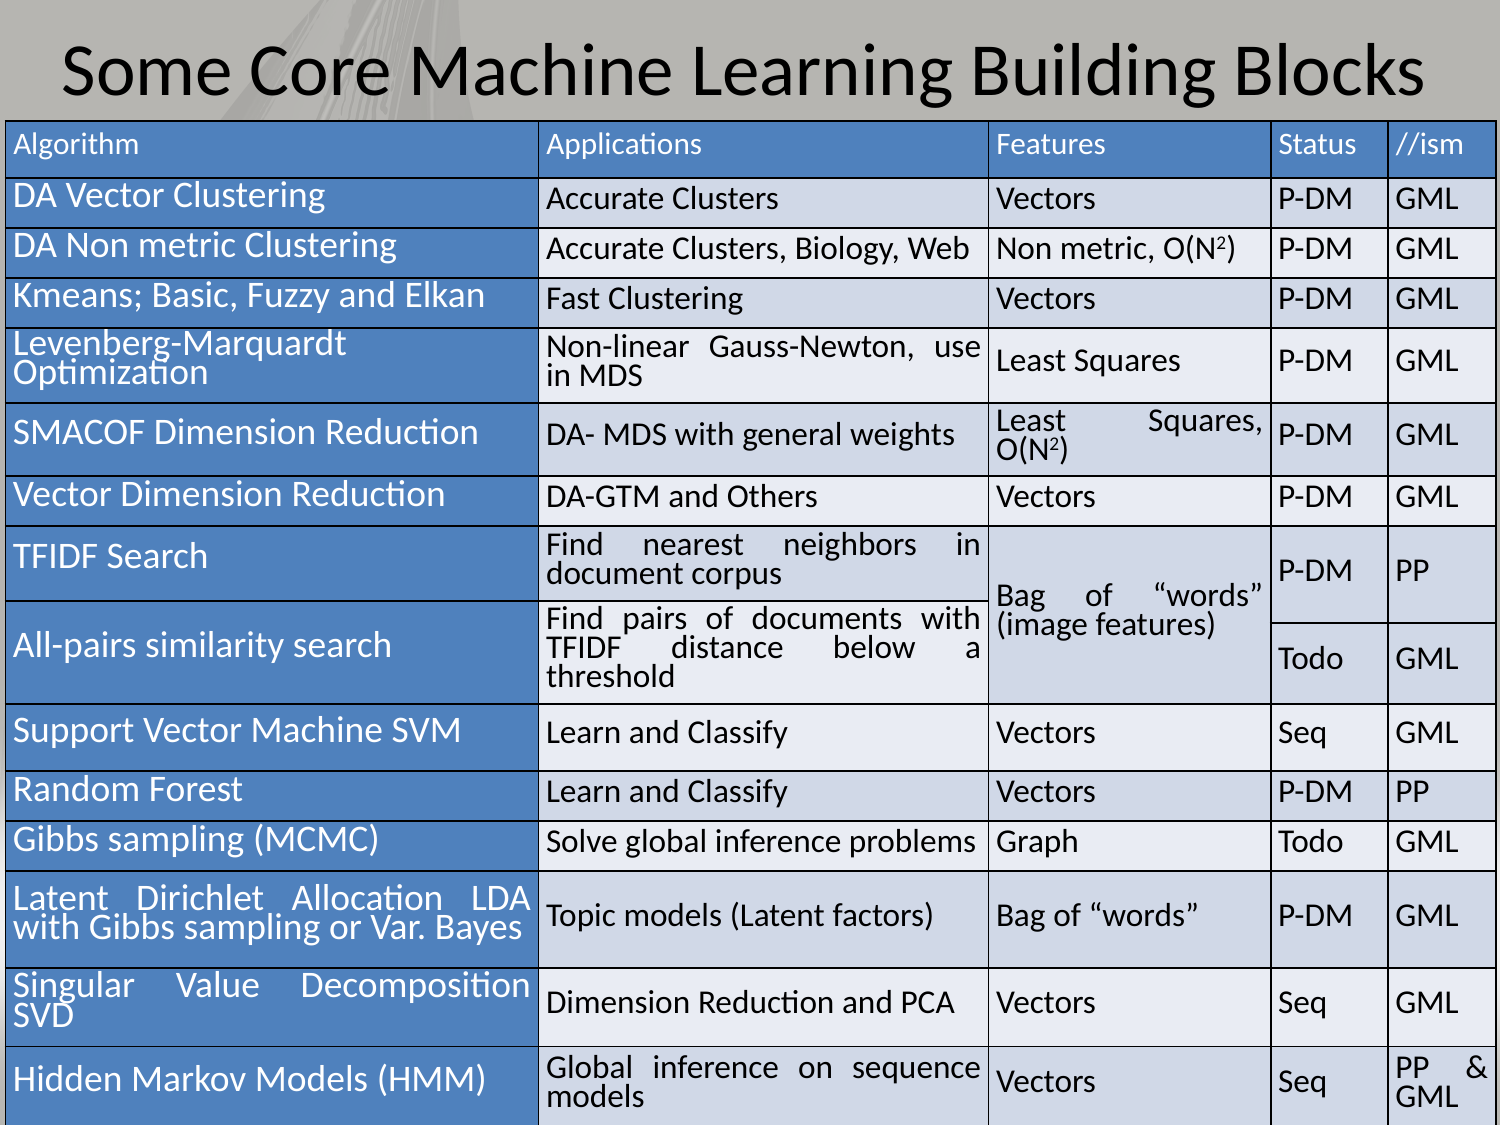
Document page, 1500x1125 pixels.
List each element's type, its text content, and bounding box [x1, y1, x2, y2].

table_cell Dimension Reduction and PCA [539, 969, 988, 1046]
table_cell Non metric, O(N2) [989, 229, 1270, 277]
table_cell Seq [1272, 969, 1387, 1046]
table_cell Gibbs sampling (MCMC) [6, 822, 538, 870]
table_cell DA- MDS with general weights [539, 404, 988, 475]
table_cell GML [1389, 705, 1495, 770]
table_cell Non-linear Gauss-Newton, use in MDS [539, 329, 988, 402]
table_cell GML [1389, 179, 1495, 227]
picture [0, 125, 5, 1125]
picture [0, 0, 1500, 1125]
table_cell GML [1389, 822, 1495, 870]
table_cell Random Forest [6, 772, 538, 820]
table_cell Solve global inference problems [539, 822, 988, 870]
table_cell Fast Clustering [539, 279, 988, 327]
table_cell Accurate Clusters [539, 179, 988, 227]
title Some Core Machine Learning Building Blocks [0, 5, 1488, 125]
table_cell DA Vector Clustering [6, 179, 538, 227]
table_cell P-DM [1272, 872, 1387, 967]
table_cell Learn and Classify [539, 705, 988, 770]
table_cell Seq [1272, 1047, 1387, 1125]
table_cell P-DM [1272, 772, 1387, 820]
table_cell GML [1389, 279, 1495, 327]
table_cell Vectors [989, 1047, 1270, 1125]
table_cell Find pairs of documents with TFIDF distance below a threshold [539, 602, 988, 703]
table_cell Vectors [989, 772, 1270, 820]
table_cell Vectors [989, 477, 1270, 525]
table_cell Levenberg-Marquardt Optimization [6, 329, 538, 402]
table_cell Hidden Markov Models (HMM) [6, 1047, 538, 1125]
table_cell PP [1389, 527, 1495, 622]
table_cell Bag of “words” [989, 872, 1270, 967]
table_header Features [989, 122, 1270, 177]
table_cell Singular Value Decomposition SVD [6, 969, 538, 1046]
table_cell Vectors [989, 705, 1270, 770]
table_header Status [1272, 122, 1387, 177]
table_cell TFIDF Search [6, 527, 538, 600]
table_cell Accurate Clusters, Biology, Web [539, 229, 988, 277]
table_cell Seq [1272, 705, 1387, 770]
table_header Applications [539, 122, 988, 177]
table_cell GML [1389, 969, 1495, 1046]
table_cell GML [1389, 329, 1495, 402]
table_cell GML [1389, 872, 1495, 967]
table_cell All-pairs similarity search [6, 602, 538, 703]
table_cell SMACOF Dimension Reduction [6, 404, 538, 475]
table_cell P-DM [1272, 179, 1387, 227]
table_cell Todo [1272, 624, 1387, 703]
table_cell Latent Dirichlet Allocation LDA with Gibbs sampling or Var. Bayes [6, 872, 538, 967]
table_cell Support Vector Machine SVM [6, 705, 538, 770]
table_cell Global inference on sequence models [539, 1047, 988, 1125]
table_cell PP [1389, 772, 1495, 820]
table_cell P-DM [1272, 527, 1387, 622]
table_header //ism [1389, 122, 1495, 177]
table_cell Learn and Classify [539, 772, 988, 820]
table_cell Bag of “words” (image features) [989, 527, 1270, 703]
table_cell Graph [989, 822, 1270, 870]
table_cell PP & GML [1389, 1047, 1495, 1125]
table_cell Find nearest neighbors in document corpus [539, 527, 988, 600]
table_cell Kmeans; Basic, Fuzzy and Elkan [6, 279, 538, 327]
table_header Algorithm [6, 122, 538, 177]
table_cell Least Squares [989, 329, 1270, 402]
table_cell Todo [1272, 822, 1387, 870]
table_cell GML [1389, 477, 1495, 525]
table_cell DA-GTM and Others [539, 477, 988, 525]
table_cell P-DM [1272, 329, 1387, 402]
table_cell Vector Dimension Reduction [6, 477, 538, 525]
table_cell GML [1389, 229, 1495, 277]
table_cell Vectors [989, 179, 1270, 227]
table_cell P-DM [1272, 477, 1387, 525]
table_cell DA Non metric Clustering [6, 229, 538, 277]
table_cell Vectors [989, 279, 1270, 327]
table_cell GML [1389, 624, 1495, 703]
table_cell P-DM [1272, 279, 1387, 327]
table_cell Vectors [989, 969, 1270, 1046]
table_cell GML [1389, 404, 1495, 475]
table_cell Least Squares, O(N2) [989, 404, 1270, 475]
table_cell Topic models (Latent factors) [539, 872, 988, 967]
table_cell P-DM [1272, 404, 1387, 475]
table_cell P-DM [1272, 229, 1387, 277]
